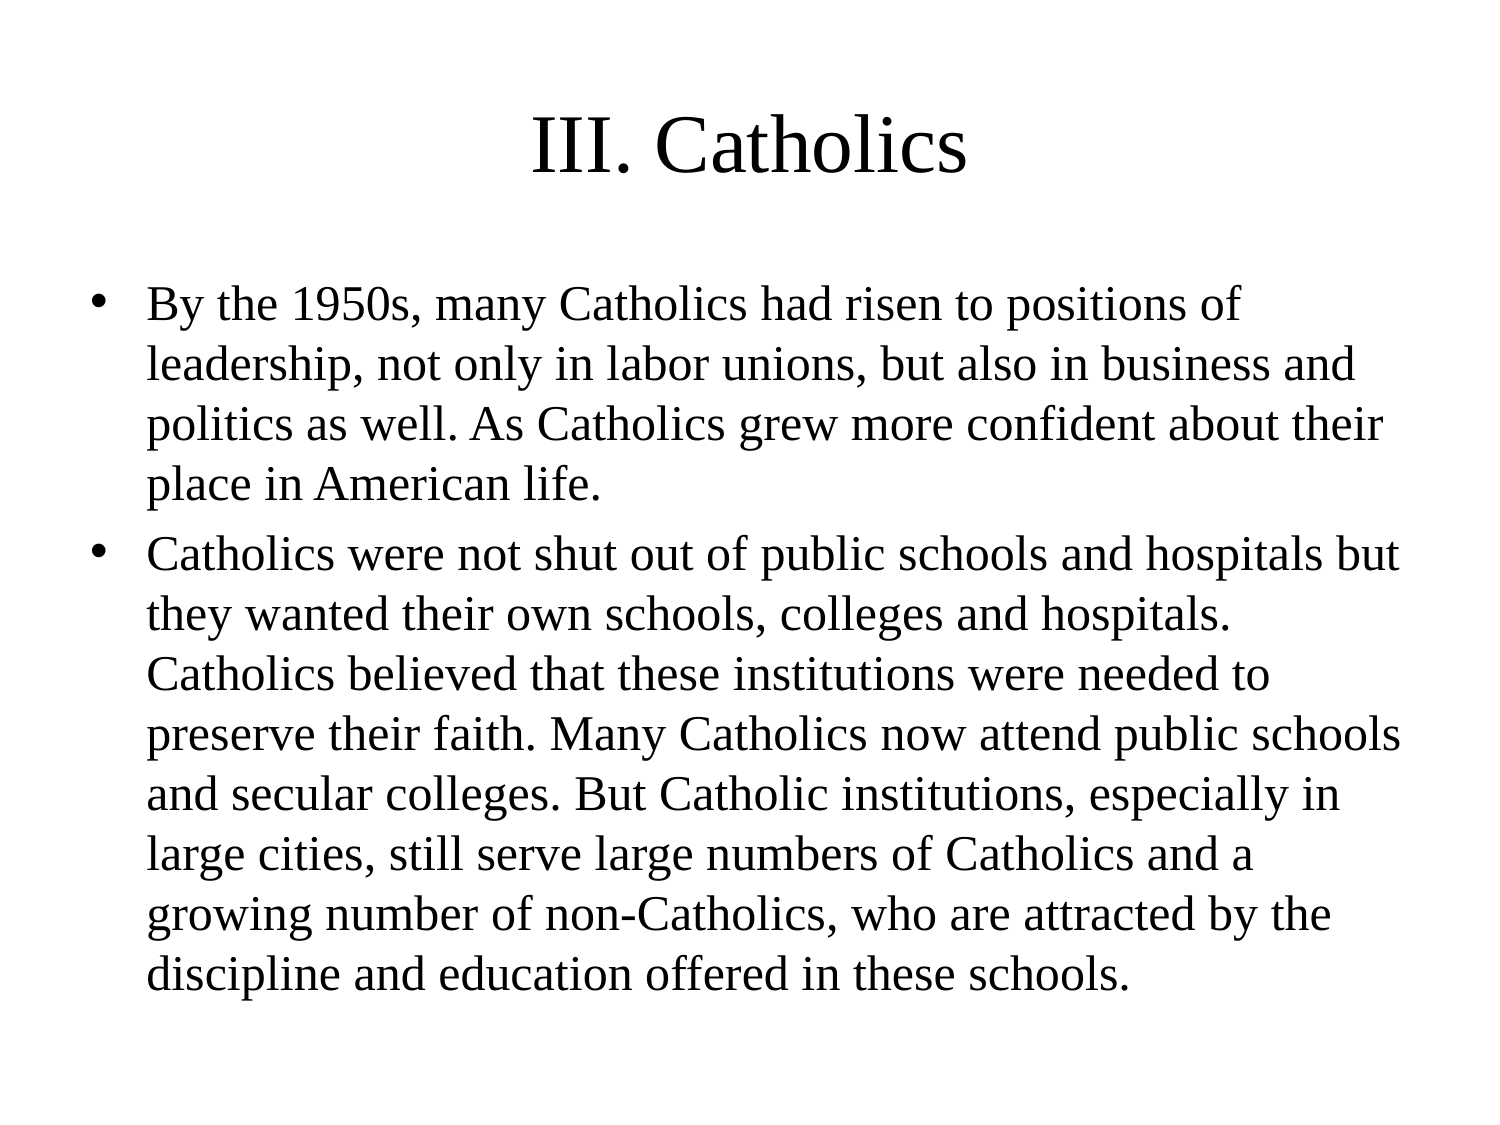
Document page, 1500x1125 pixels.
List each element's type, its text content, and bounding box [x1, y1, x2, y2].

list By the 1950s, many Catholics had risen to positions of leadership, not only in labor unions, but also in business and politics as well. As Catholics grew more confident about their place in American life. Catholics were not shut out of public schools and hospitals but they wanted their own schools, colleges and hospitals. Catholics believed that these institutions were needed to preserve their faith. Many Catholics now attend public schools and secular colleges. But Catholic institutions, especially in large cities, still serve large numbers of Catholics and a growing number of non-Catholics, who are attracted by the discipline and education offered in these schools. [75, 262, 1425, 1005]
title III. Catholics [75, 45, 1425, 233]
